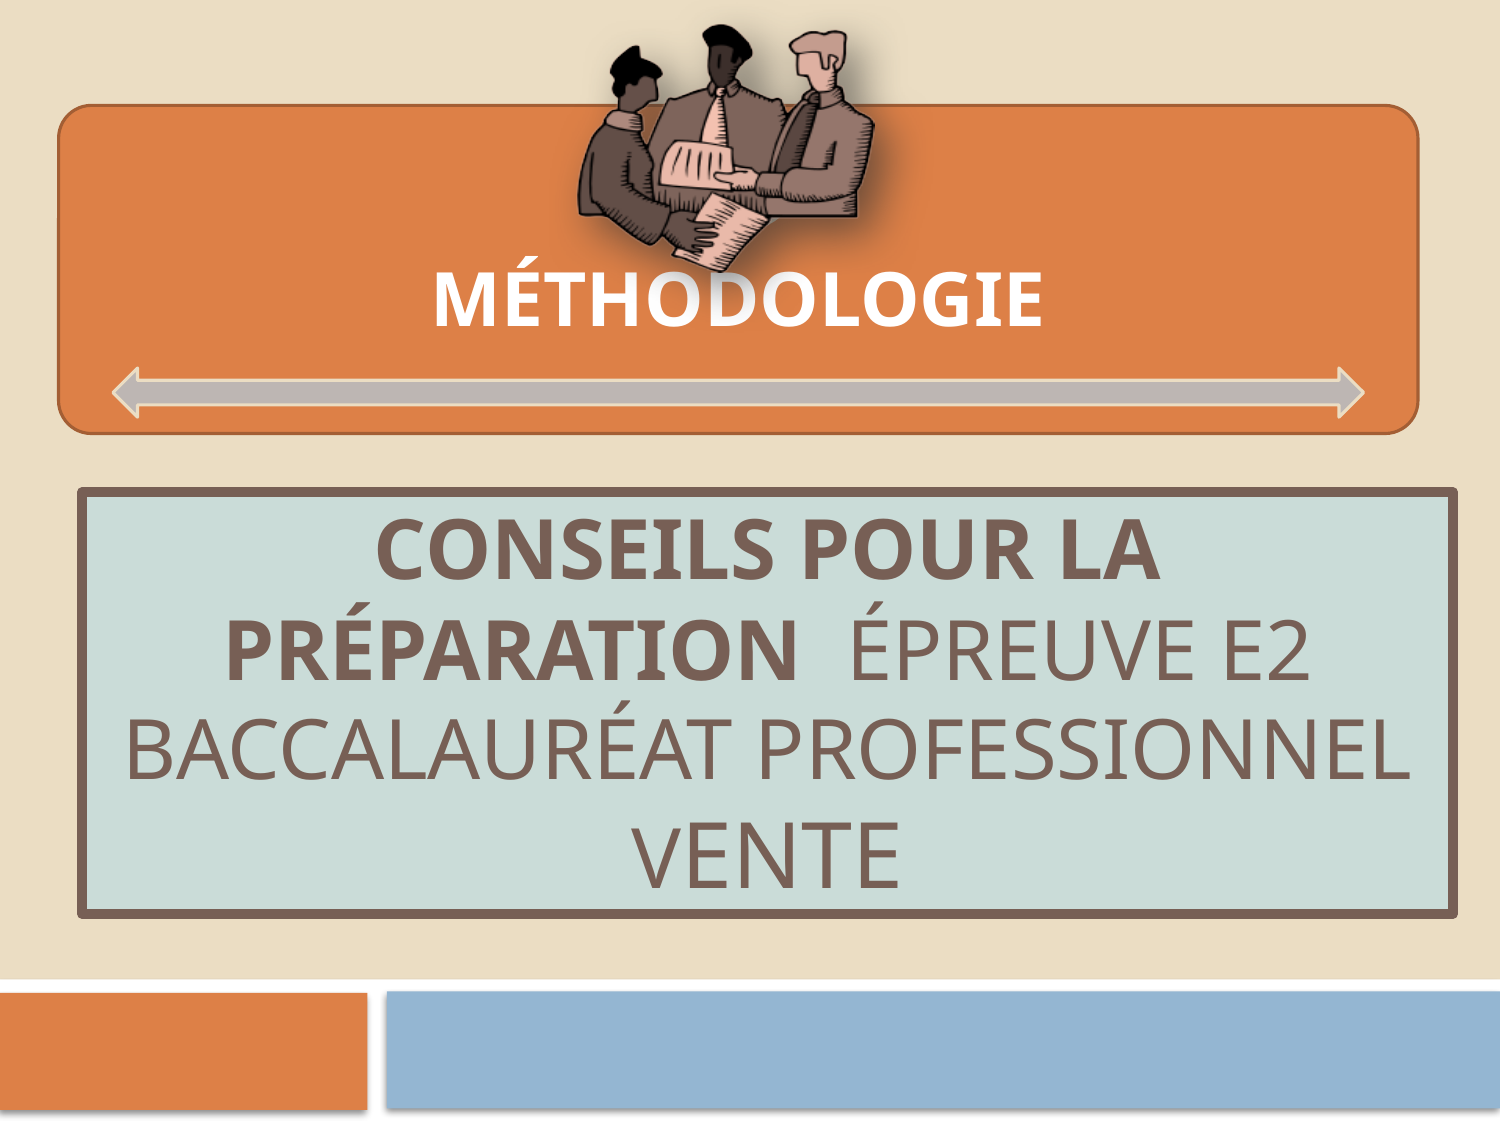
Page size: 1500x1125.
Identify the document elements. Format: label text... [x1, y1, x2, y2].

title CONSEILS POUR LA PRÉPARATION ÉPREUVE E2 Baccalauréat Professionnel Vente [82, 492, 1454, 914]
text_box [58, 105, 1419, 434]
picture [573, 23, 876, 273]
